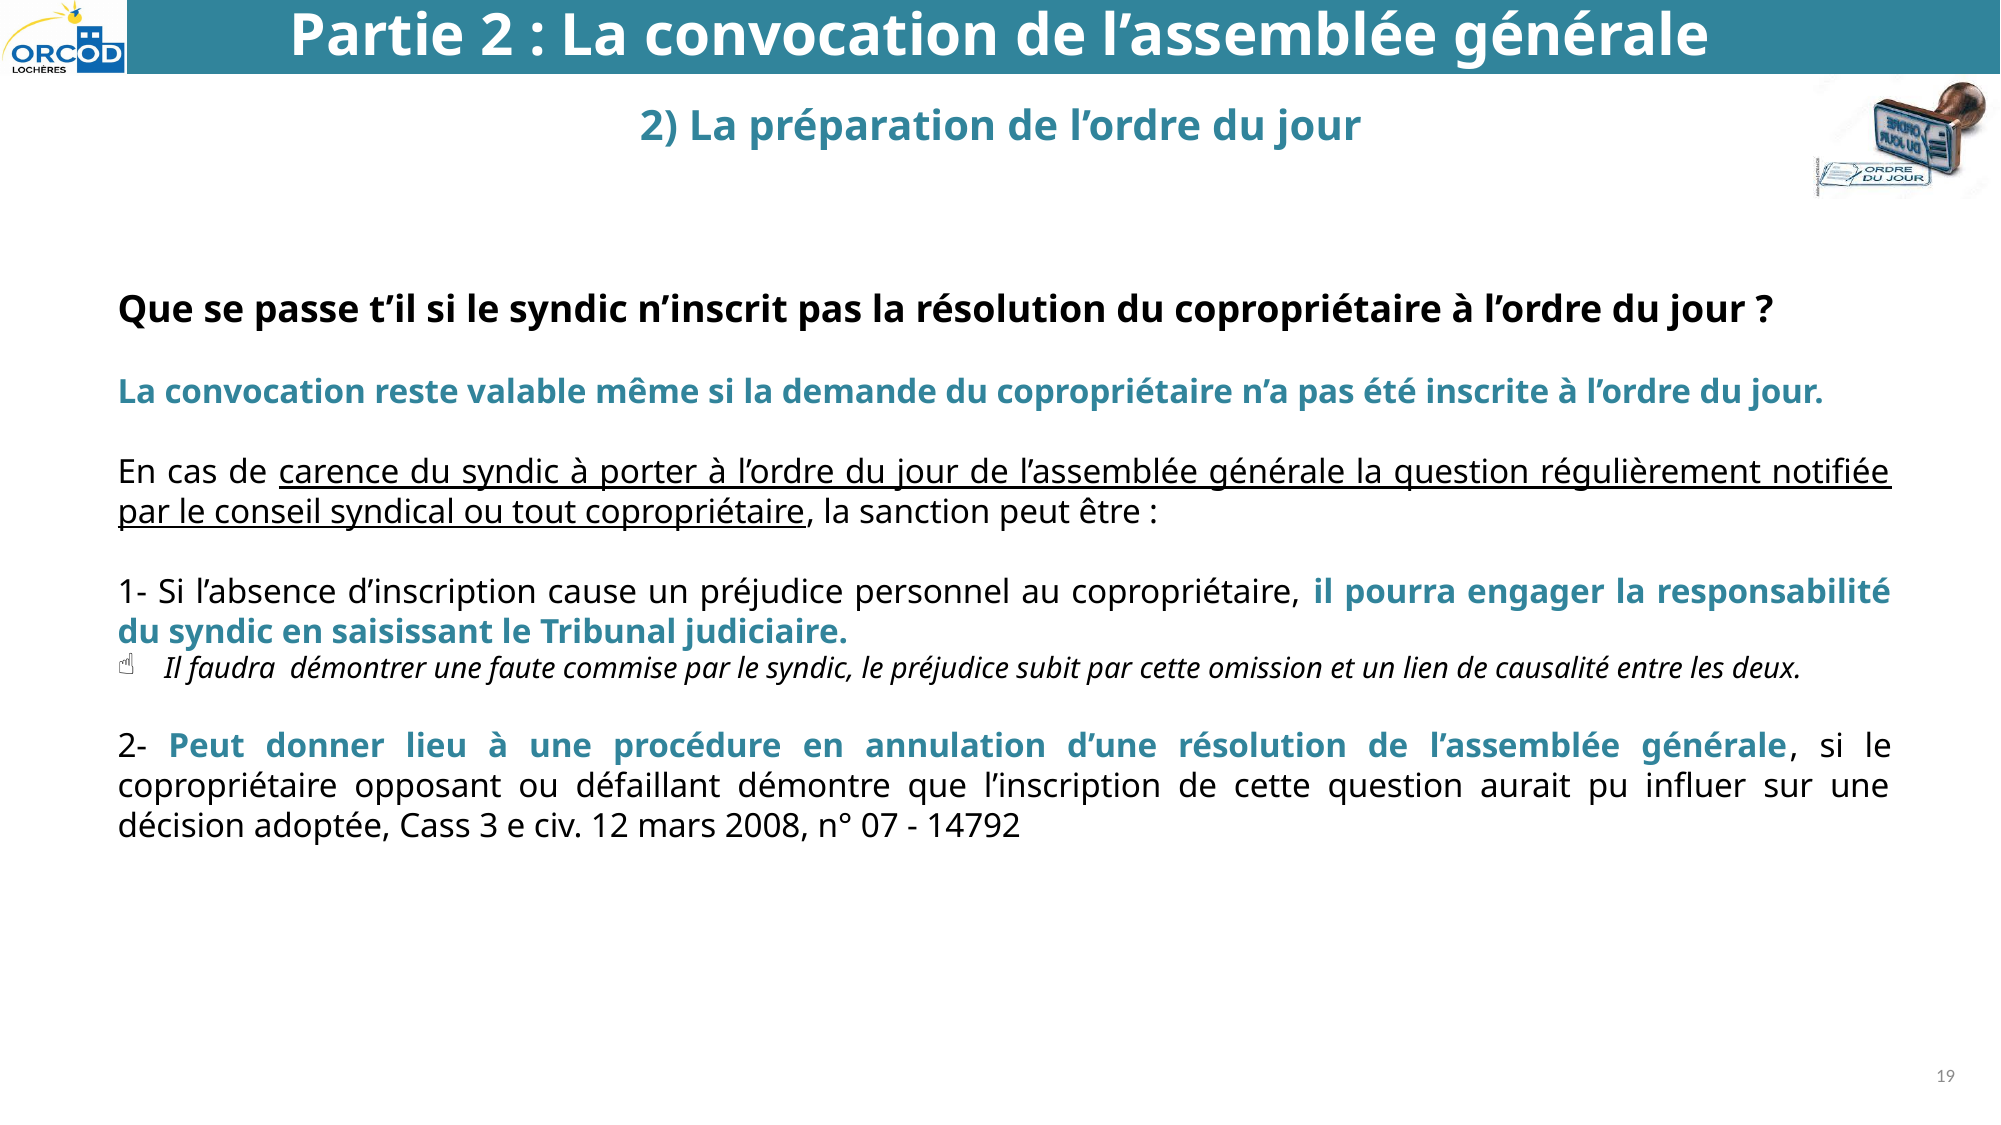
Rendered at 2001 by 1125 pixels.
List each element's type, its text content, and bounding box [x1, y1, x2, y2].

picture [0, 0, 127, 76]
text_box Partie 2 : La convocation de l’assemblée générale [127, 0, 2000, 74]
title 2) La préparation de l’ordre du jour [617, 52, 1383, 243]
picture [1813, 74, 2000, 199]
slide_number 19 [1520, 1045, 1971, 1105]
text_box Que se passe t’il si le syndic n’inscrit pas la résolution du copropriétaire à l’ordre du jour ? La convocation reste valable même si la demande du copropriétaire n’a pas été inscrite à l’ordre du jour. En cas de carence du syndic à porter à l’ordre du jour de l’assemblée générale la question régulièrement notifiée par le conseil syndical ou tout copropriétaire, la sanction peut être : 1- Si l’absence d’inscription cause un préjudice personnel au copropriétaire, il pourra engager la responsabilité du syndic en saisissant le Tribunal judiciaire. Il faudra démontrer une faute commise par le syndic, le préjudice subit par cette omission et un lien de causalité entre les deux. 2- Peut donner lieu à une procédure en annulation d’une résolution de l’assemblée générale, si le copropriétaire opposant ou défaillant démontre que l’inscription de cette question aurait pu influer sur une décision adoptée, Cass 3 e civ. 12 mars 2008, n° 07 - 14792 [102, 278, 1907, 852]
